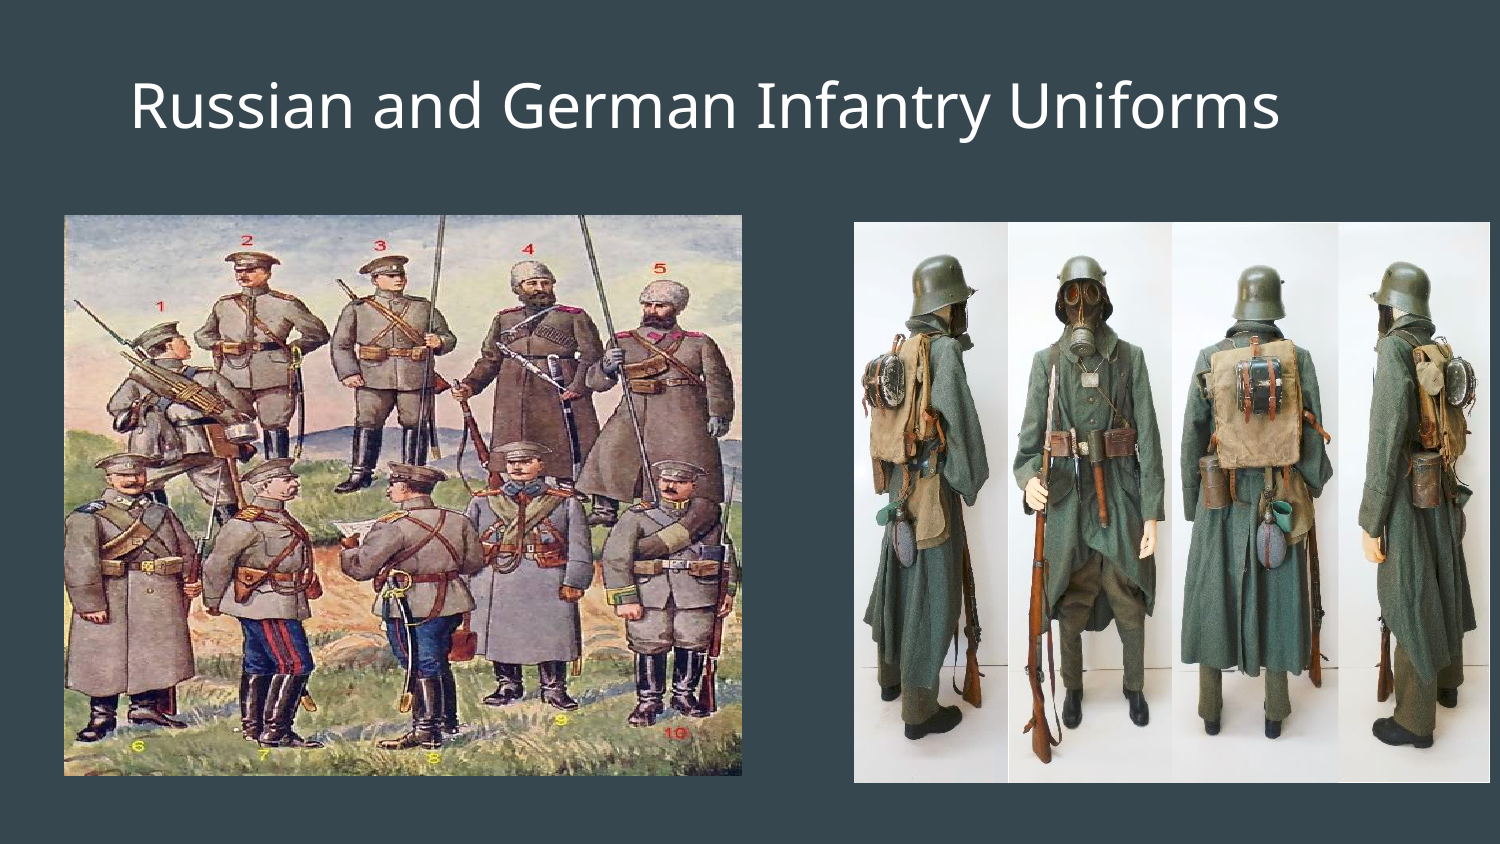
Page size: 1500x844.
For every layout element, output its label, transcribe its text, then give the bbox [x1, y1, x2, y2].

title Russian and German Infantry Uniforms [7, 51, 1405, 146]
picture [64, 215, 743, 776]
picture [854, 222, 1490, 783]
